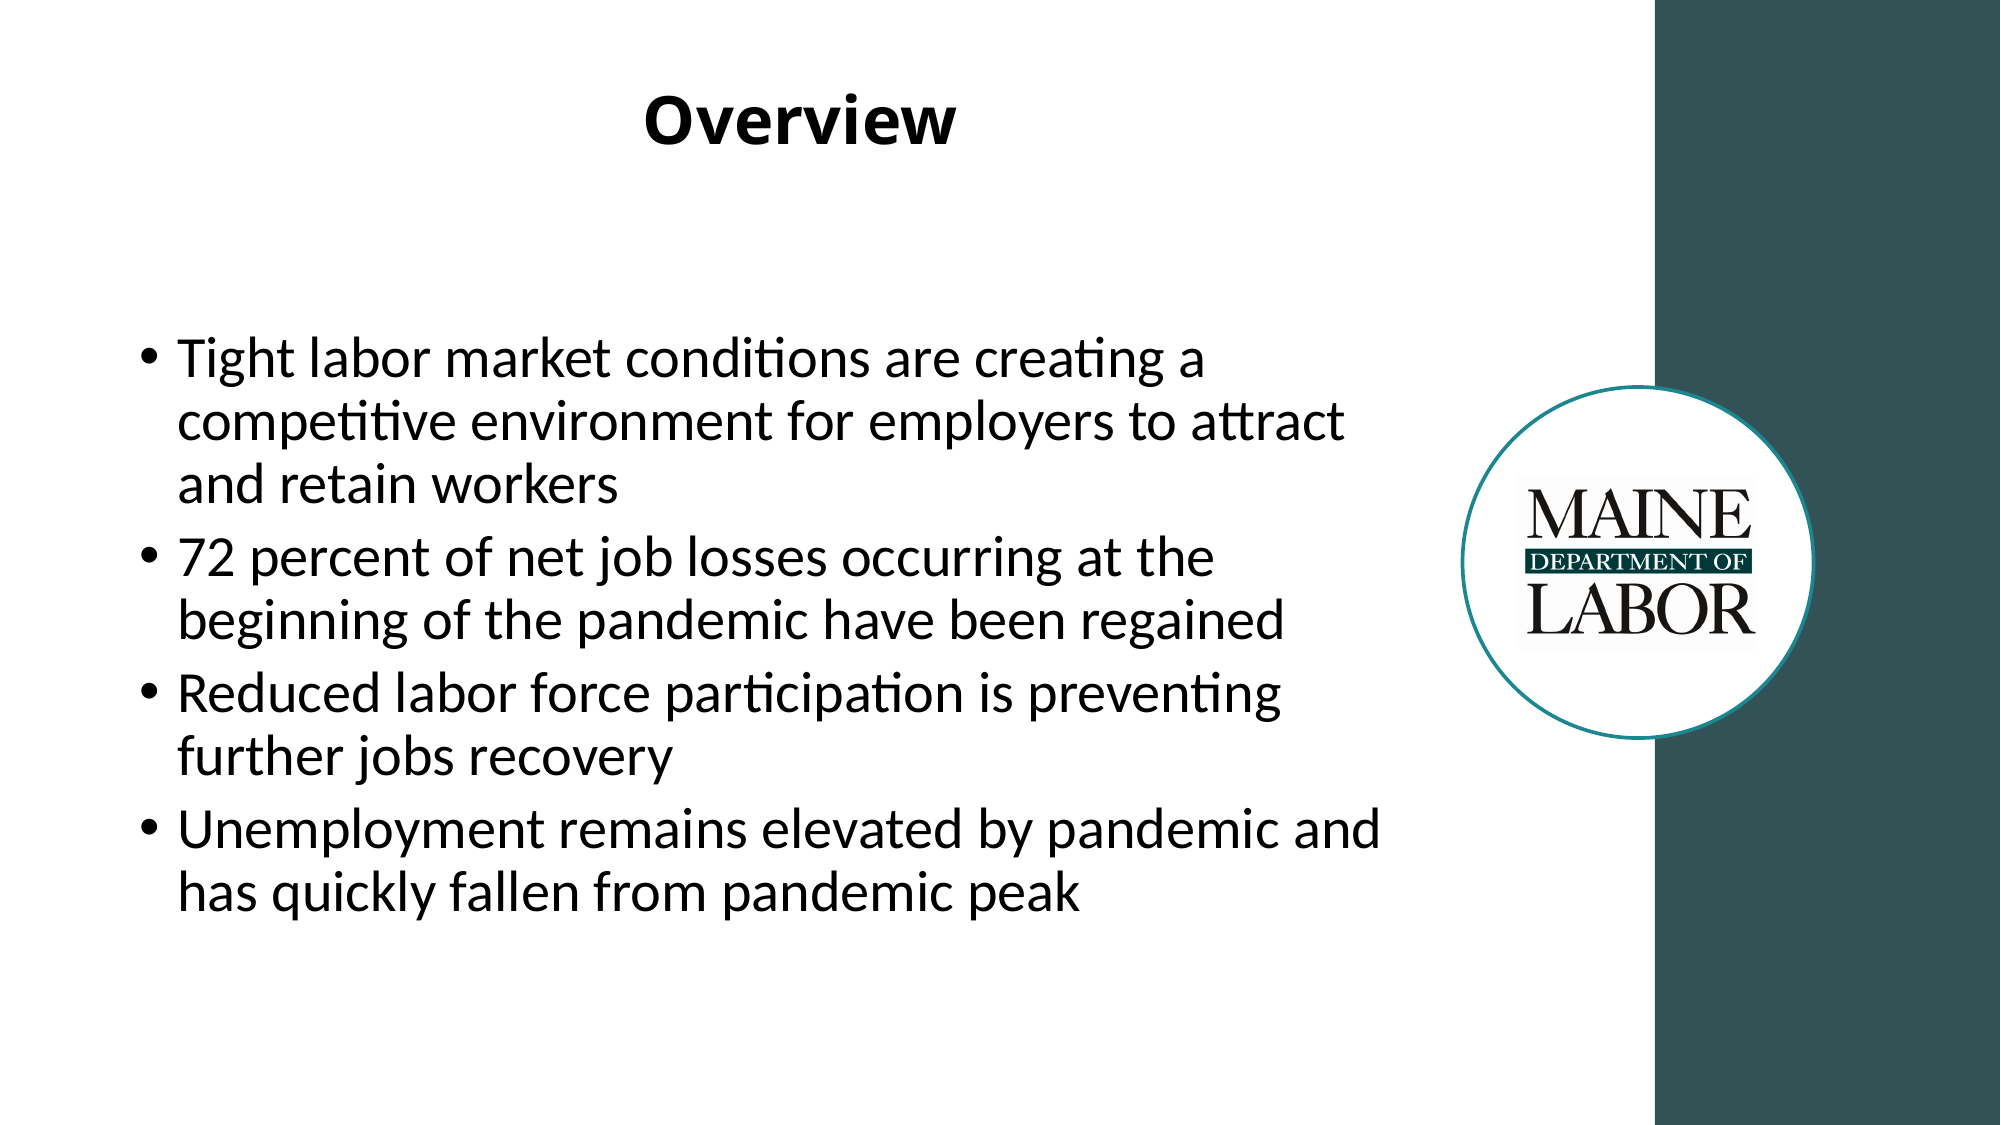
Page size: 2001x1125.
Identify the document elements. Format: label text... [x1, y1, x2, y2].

text_box [1463, 385, 1815, 740]
picture [1518, 474, 1758, 651]
text_box [1654, 0, 2000, 1125]
title Overview [82, 0, 1519, 238]
list Tight labor market conditions are creating a competitive environment for employers to attract and retain workers 72 percent of net job losses occurring at the beginning of the pandemic have been regained Reduced labor force participation is preventing further jobs recovery Unemployment remains elevated by pandemic and has quickly fallen from pandemic peak [49, 172, 1463, 1108]
